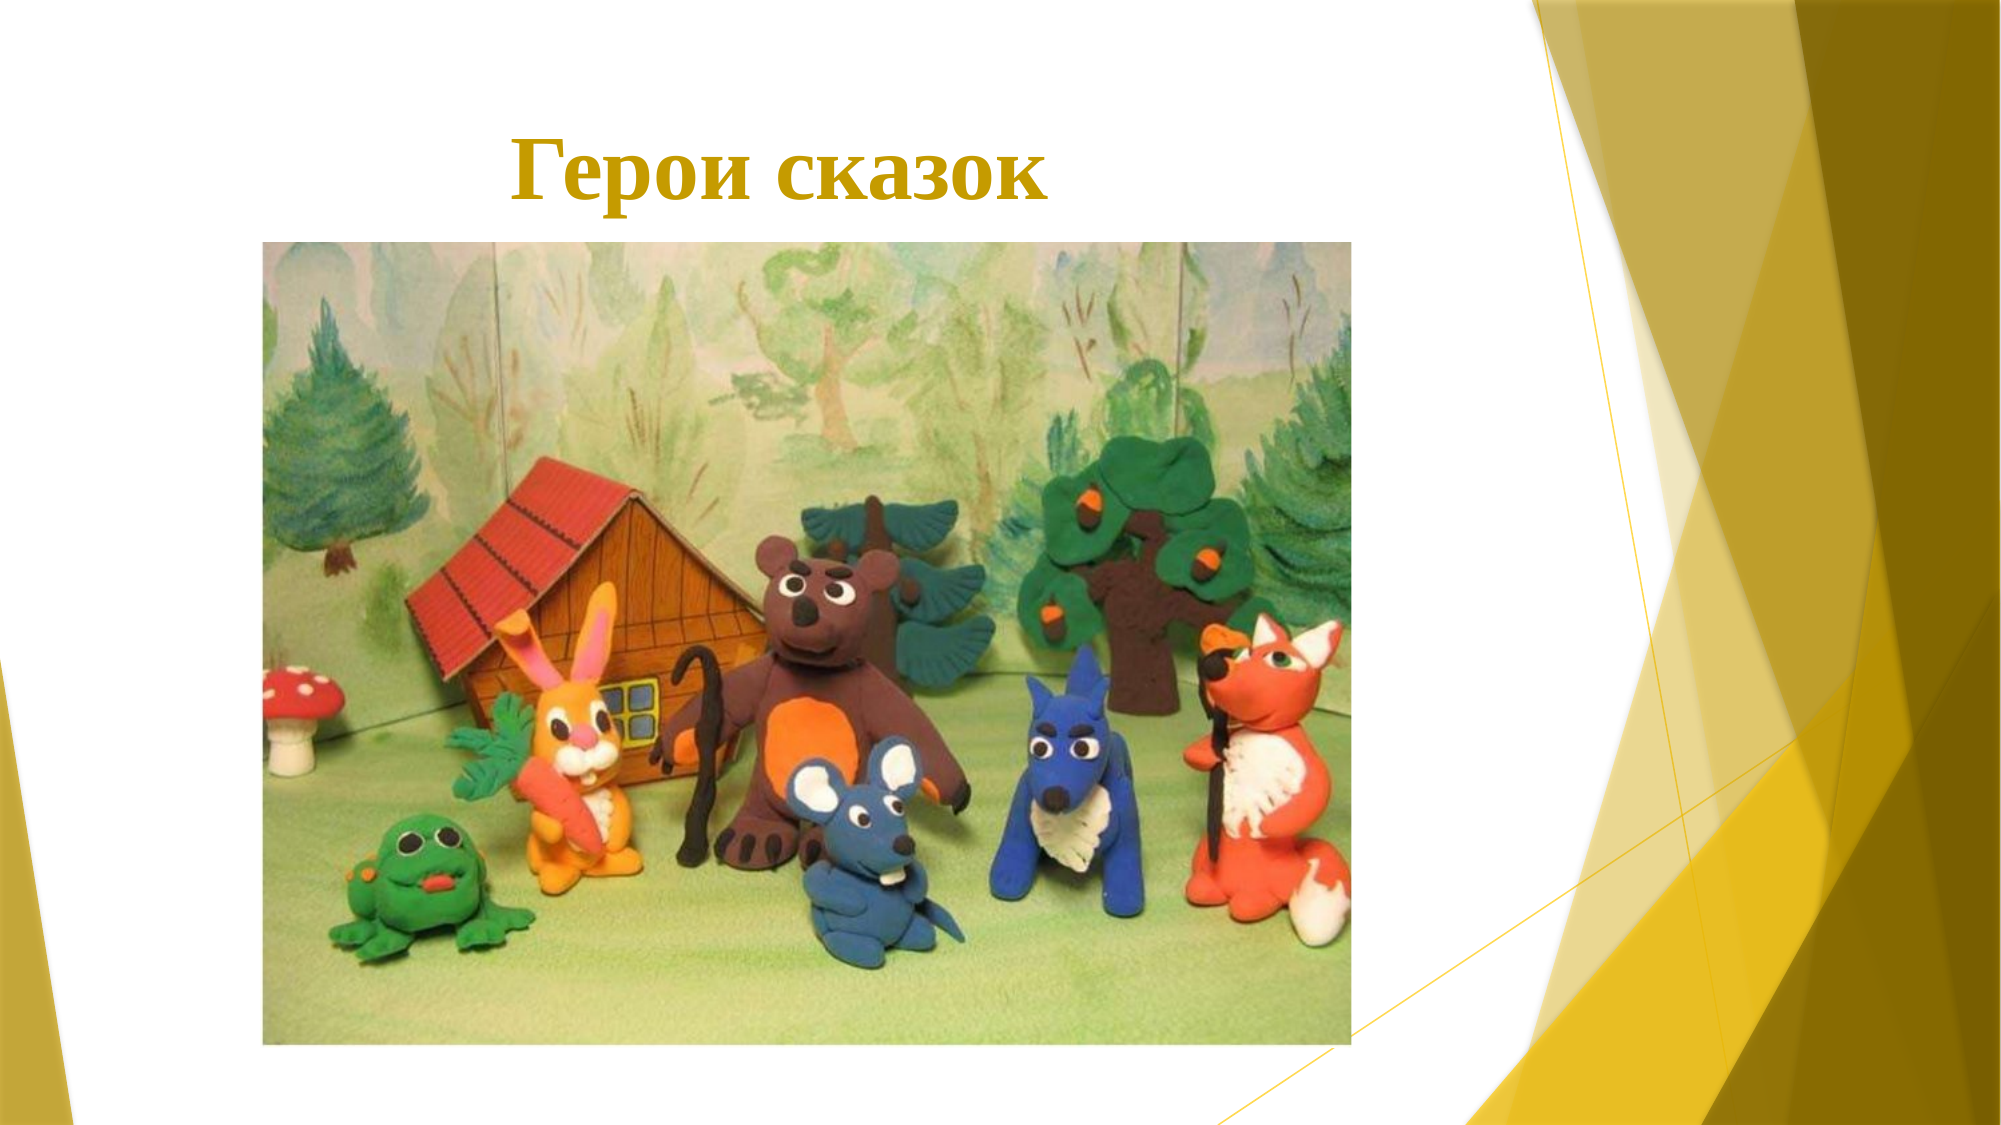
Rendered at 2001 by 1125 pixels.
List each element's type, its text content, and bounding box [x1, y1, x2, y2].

picture [259, 241, 1352, 1049]
title Герои сказок [278, 99, 1282, 240]
